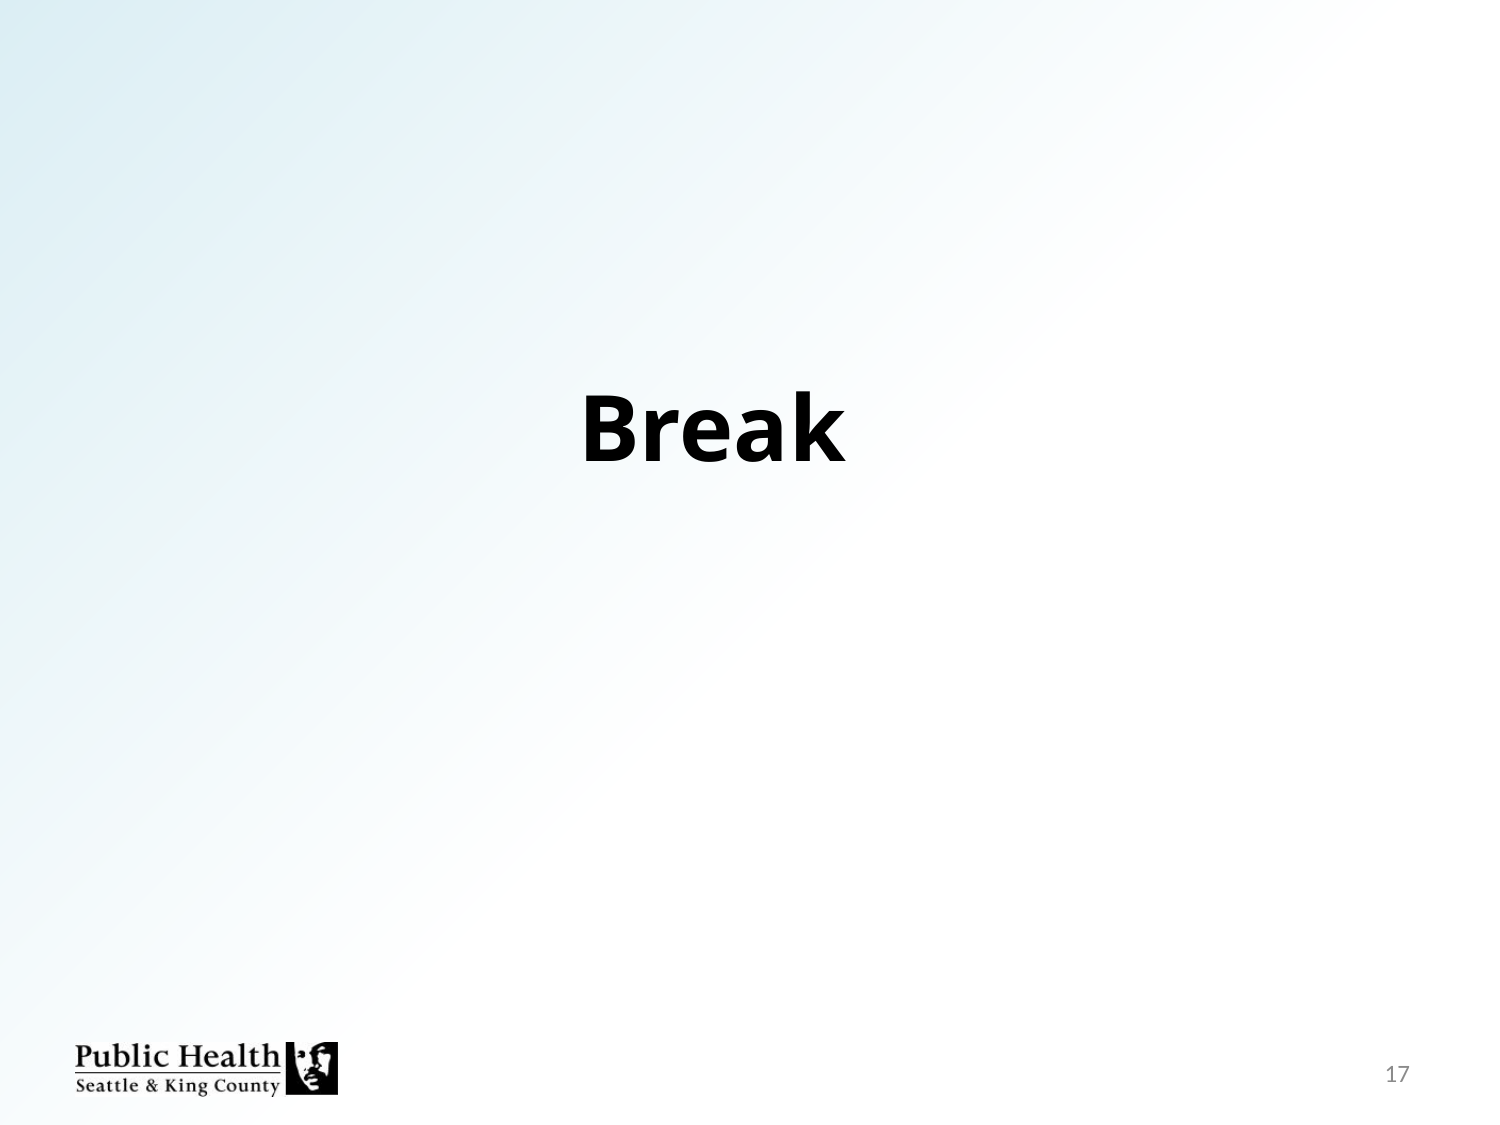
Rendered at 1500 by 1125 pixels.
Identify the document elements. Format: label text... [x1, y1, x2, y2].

text_box Break [287, 362, 1138, 488]
slide_number 17 [1074, 1042, 1425, 1103]
picture [75, 1042, 338, 1097]
